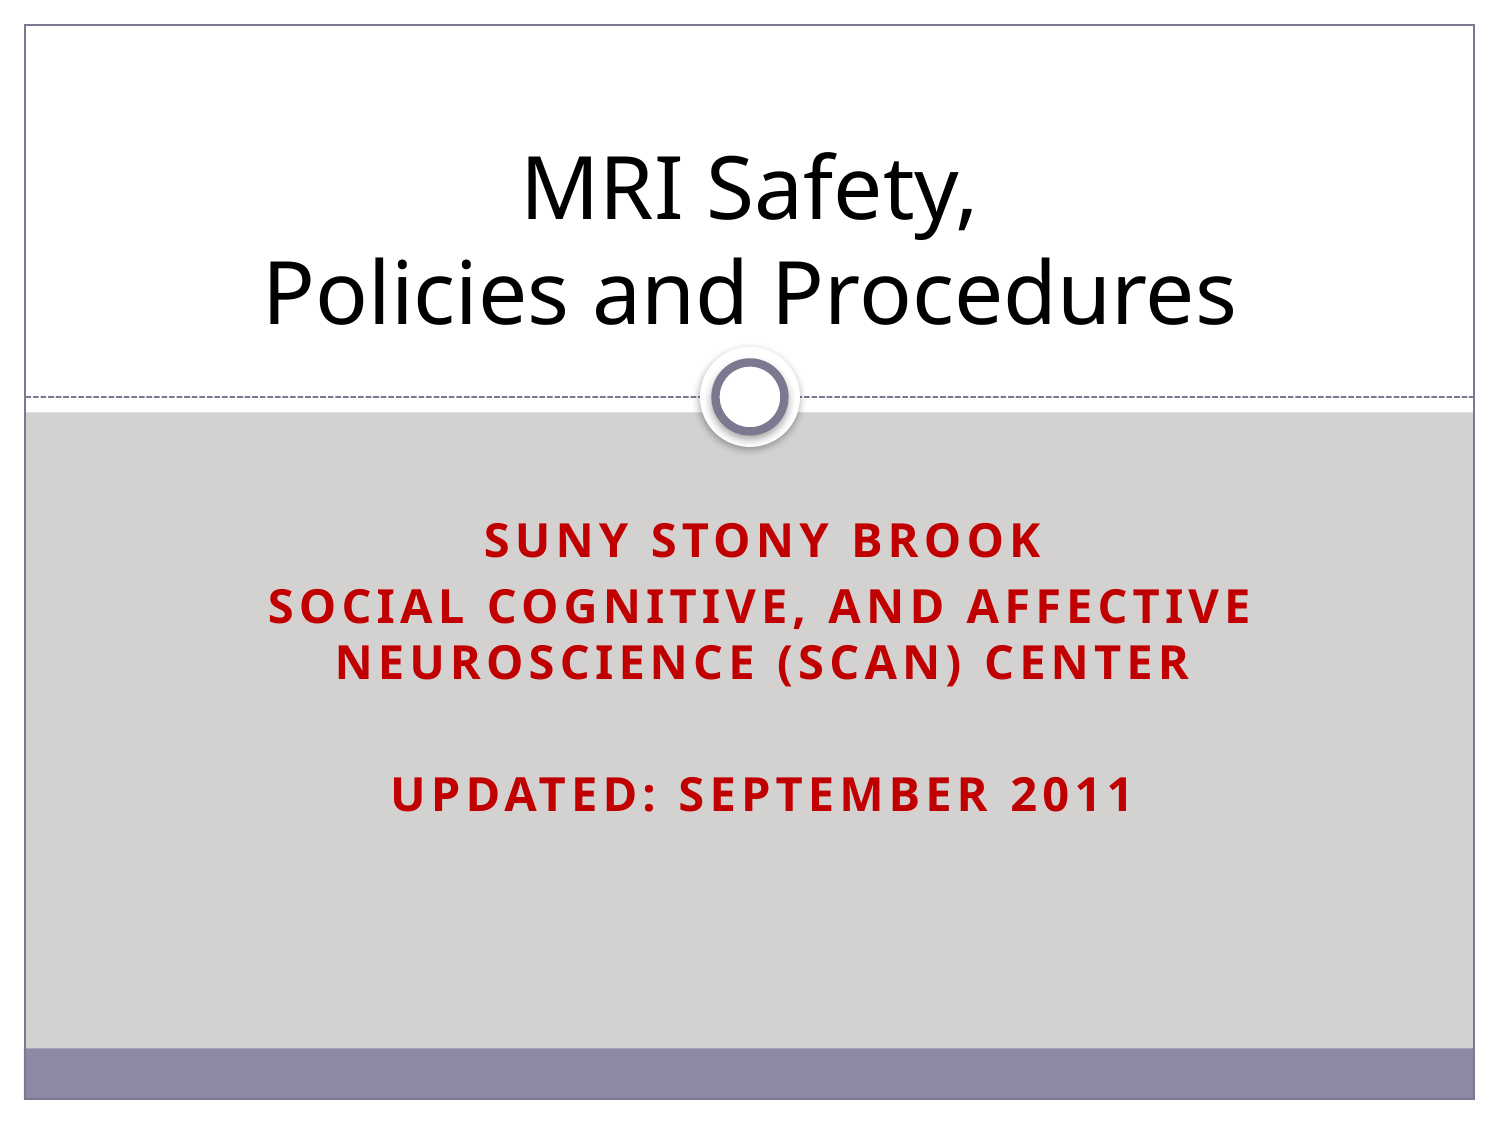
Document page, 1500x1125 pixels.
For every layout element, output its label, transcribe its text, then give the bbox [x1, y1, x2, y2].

subtitle SUNY Stony Brook Social Cognitive, and Affective Neuroscience (SCAN) Center Updated: September 2011 [237, 437, 1288, 866]
title MRI Safety, Policies and Procedures [112, 62, 1388, 350]
